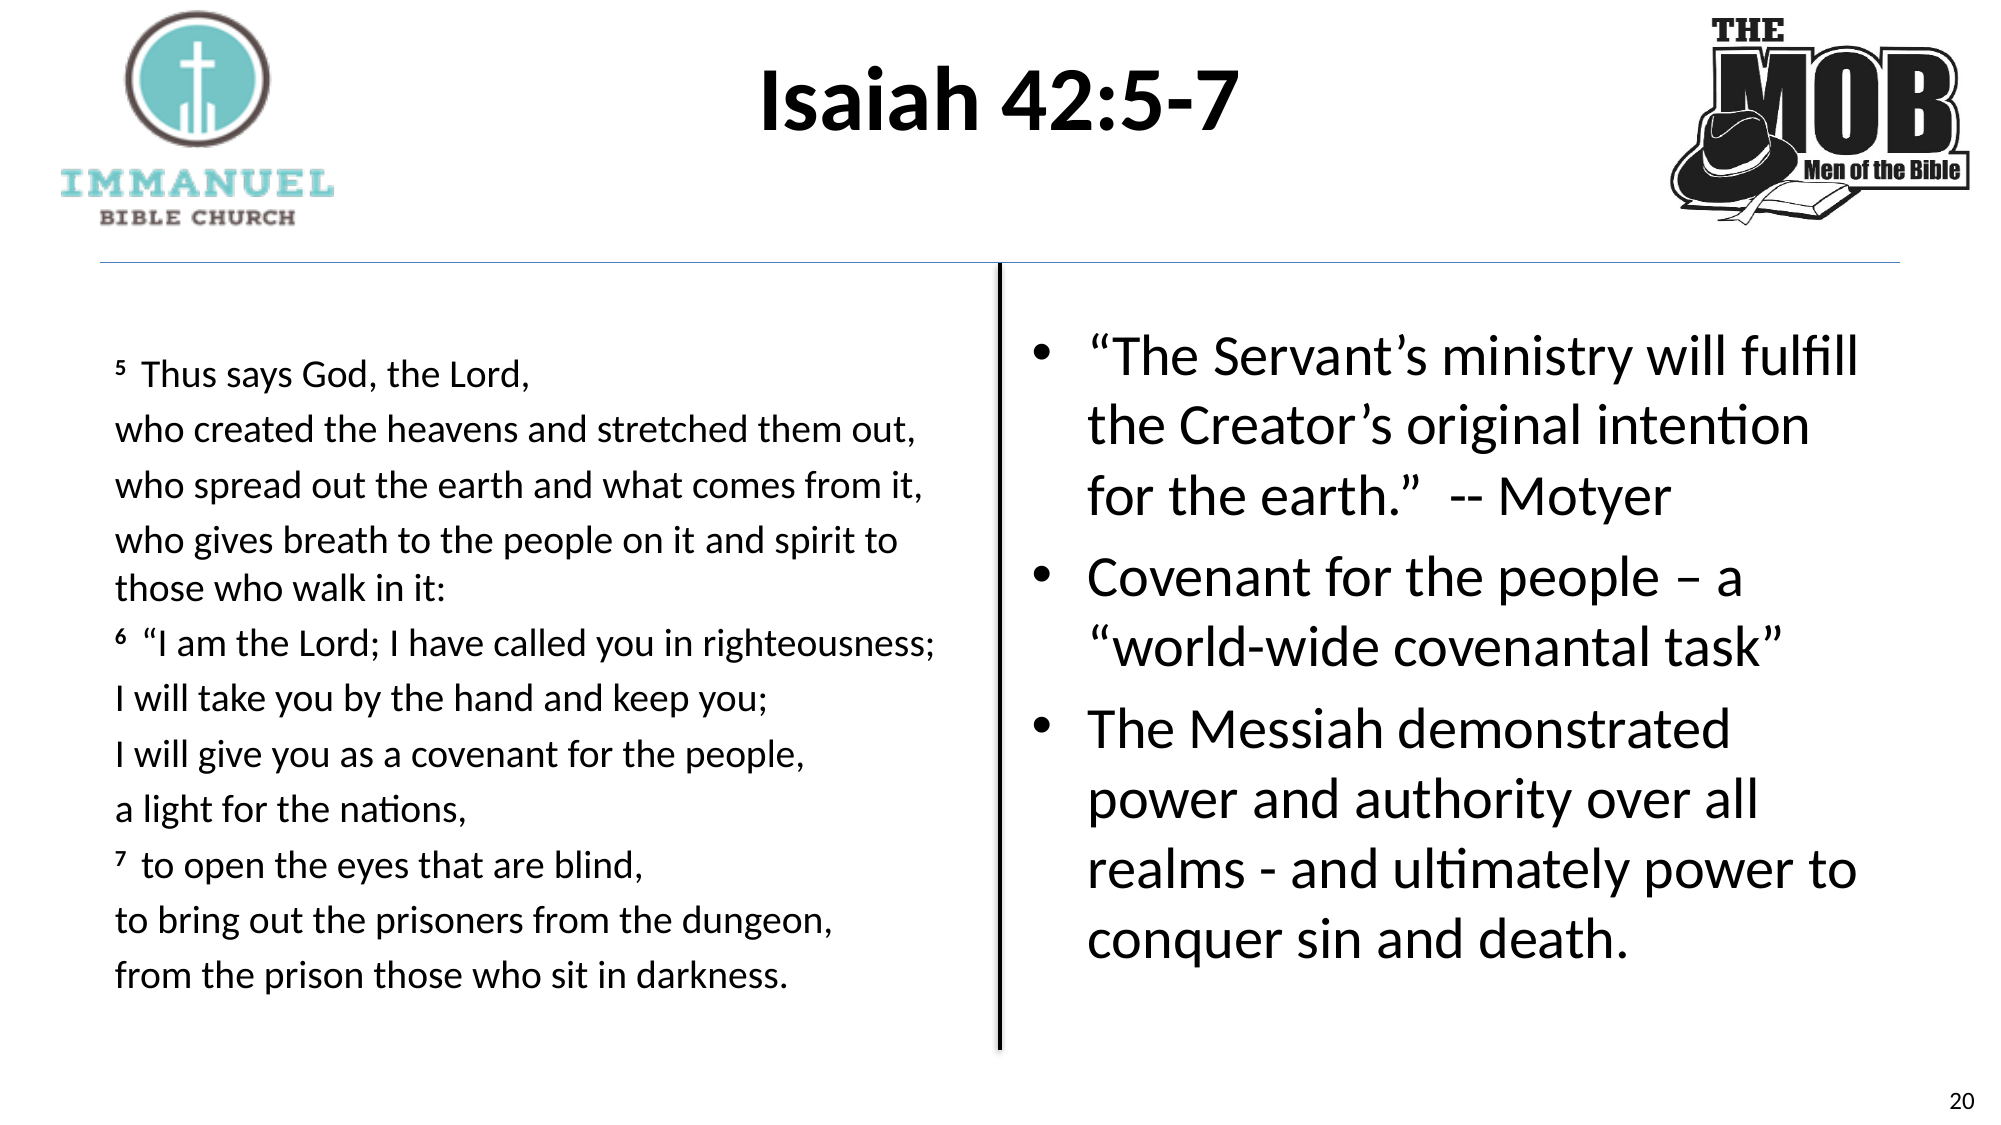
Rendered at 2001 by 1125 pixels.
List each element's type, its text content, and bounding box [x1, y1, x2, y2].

slide_number 19 [1839, 1069, 1990, 1125]
list 5 Thus says God, the Lord, who created the heavens and stretched them out, who spread out the earth and what comes from it, who gives breath to the people on it and spirit to those who walk in it: 6 “I am the Lord; I have called you in righteousness; I will take you by the hand and keep you; I will give you as a covenant for the people, a light for the nations, 7 to open the eyes that are blind, to bring out the prisoners from the dungeon, from the prison those who sit in darkness. [99, 285, 984, 1028]
picture [58, 0, 338, 250]
title Isaiah 42:5-7 [99, 0, 1900, 188]
list “The Servant’s ministry will fulfill the Creator’s original intention for the earth.” -- Motyer Covenant for the people – a “world-wide covenantal task” The Messiah demonstrated power and authority over all realms - and ultimately power to conquer sin and death. [1016, 274, 1900, 1005]
picture [1662, 18, 1975, 228]
